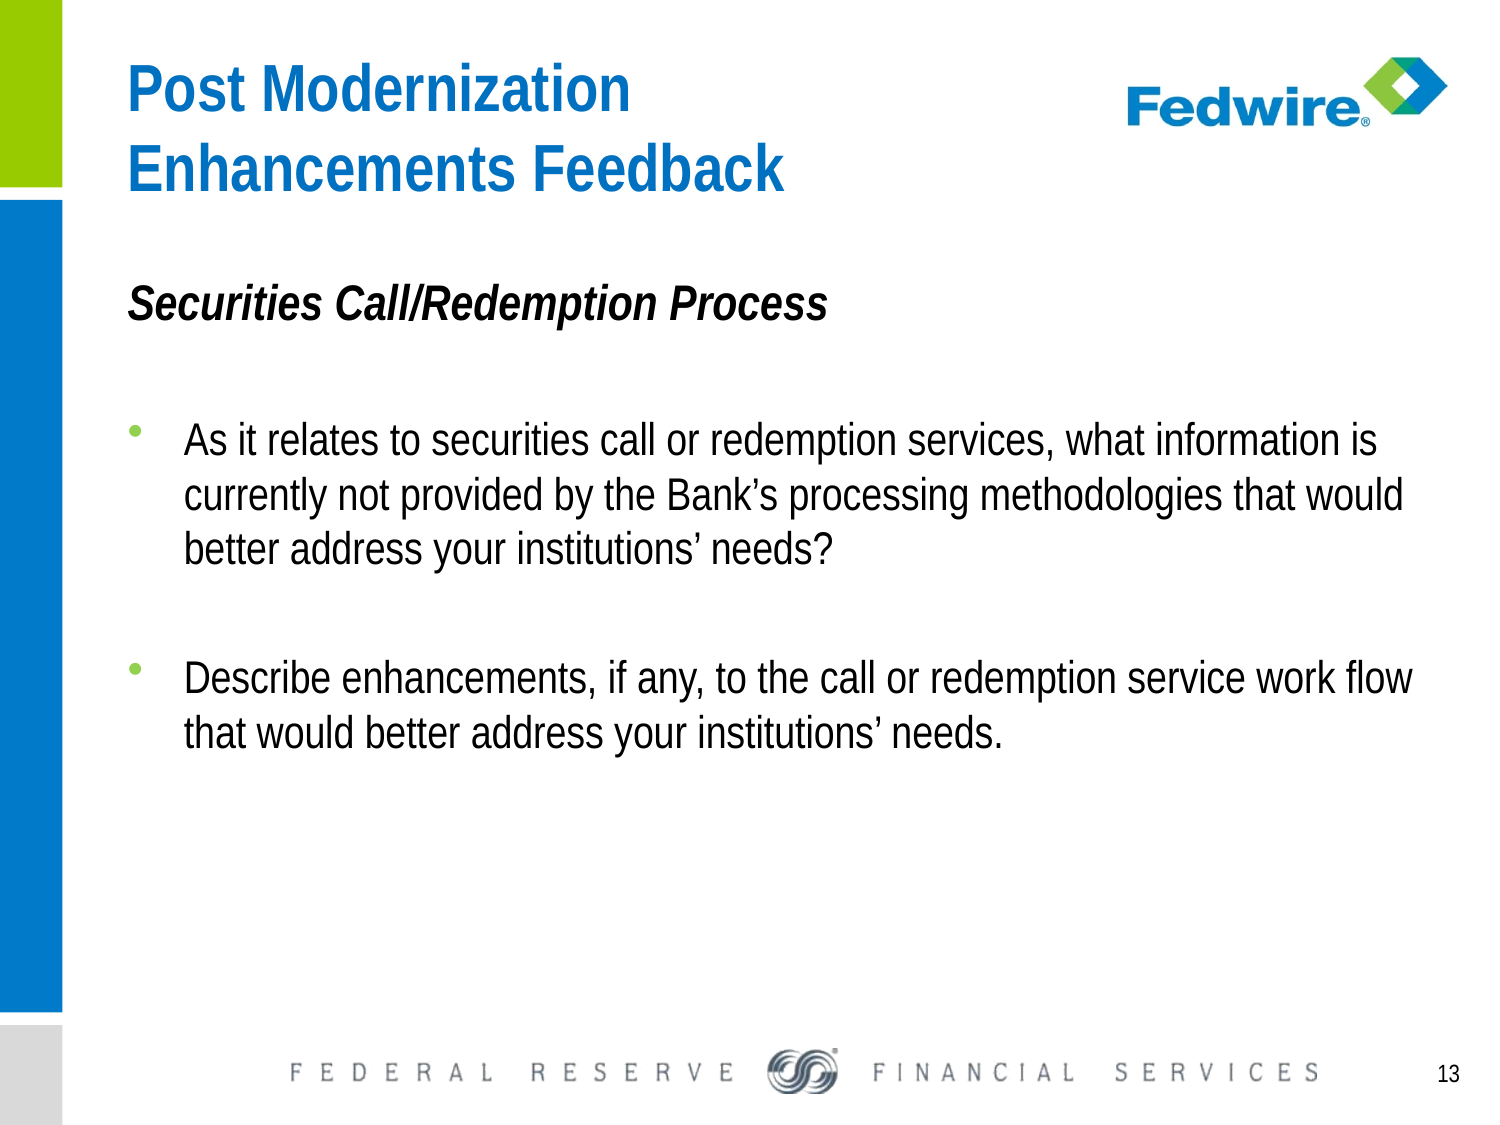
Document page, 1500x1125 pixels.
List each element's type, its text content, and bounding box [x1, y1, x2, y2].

title Post Modernization Enhancements Feedback [112, 24, 1101, 226]
picture [1101, 29, 1475, 138]
list Securities Call/Redemption Process As it relates to securities call or redemption services, what information is currently not provided by the Bank’s processing methodologies that would better address your institutions’ needs? Describe enhancements, if any, to the call or redemption service work flow that would better address your institutions’ needs. [112, 262, 1438, 1026]
picture [291, 1048, 1317, 1094]
